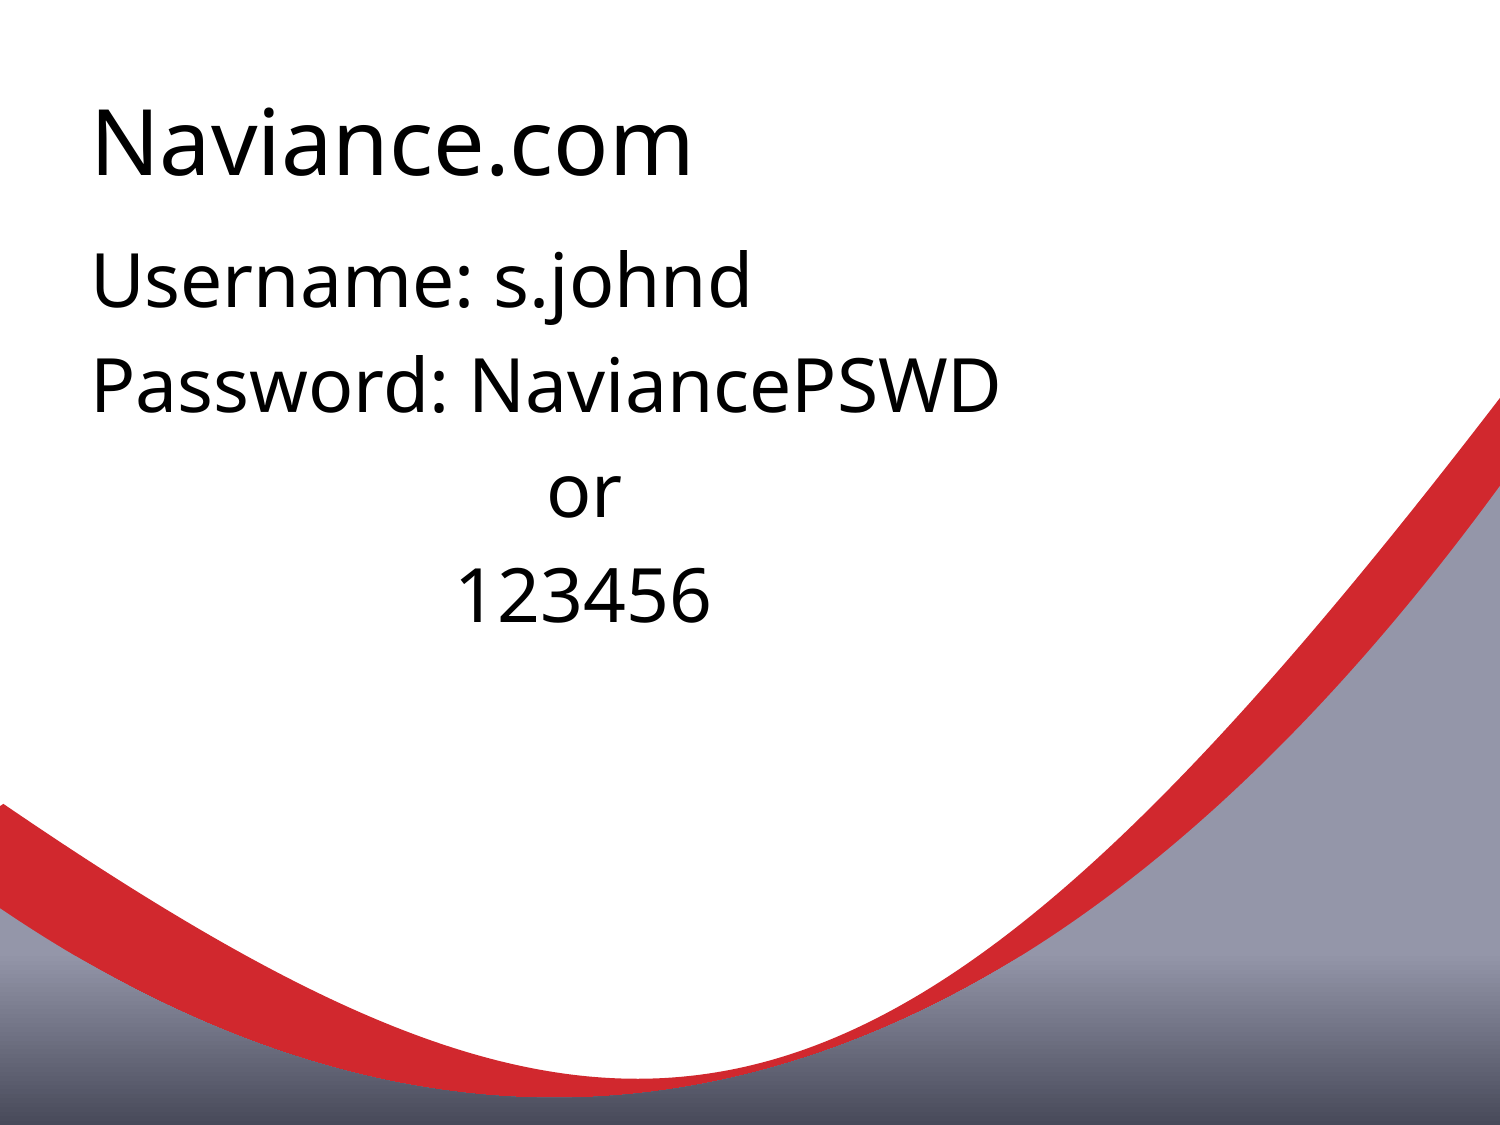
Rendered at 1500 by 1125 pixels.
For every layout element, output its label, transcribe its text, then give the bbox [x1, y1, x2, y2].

title Naviance.com [75, 45, 1425, 224]
list Username: s.johnd Password: NaviancePSWD or 123456 [75, 224, 1425, 1005]
